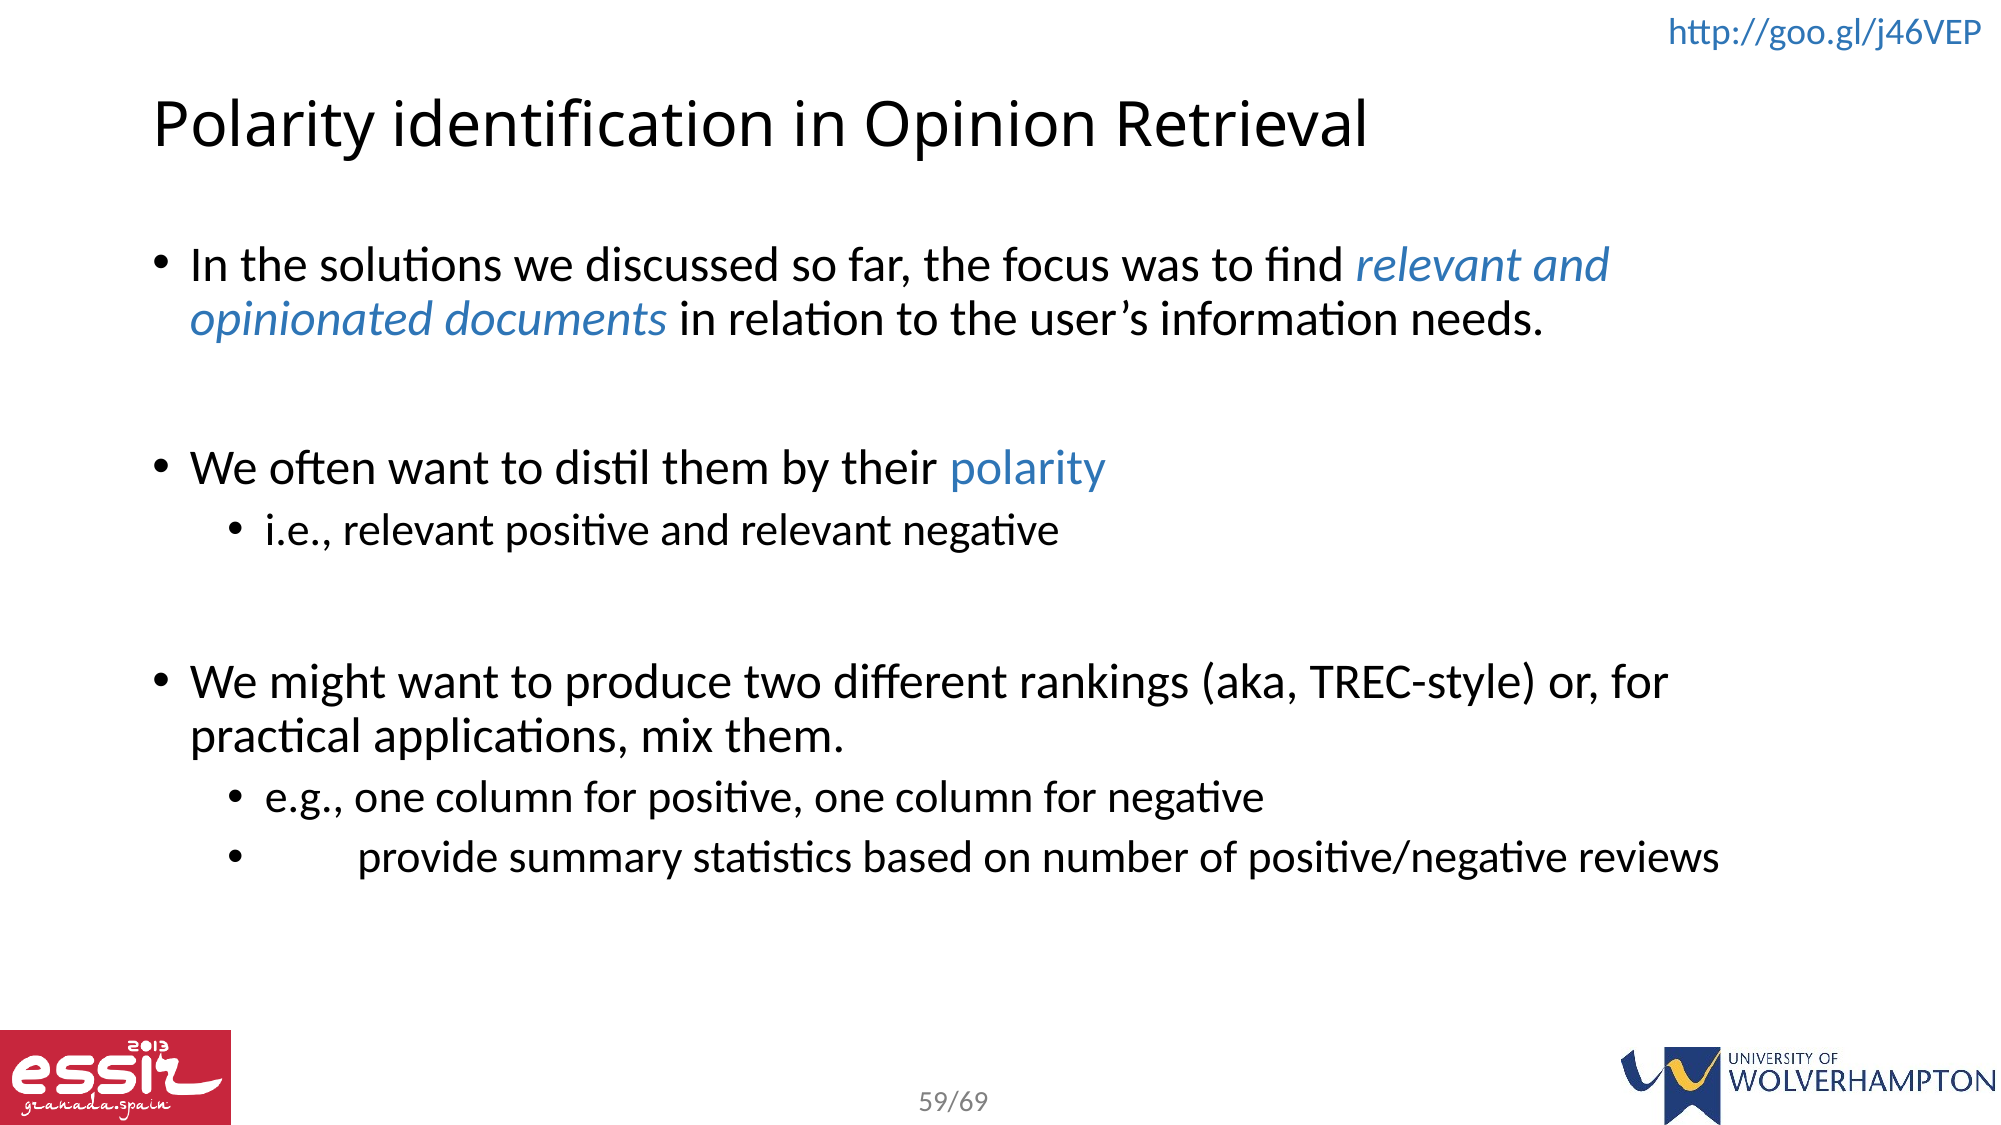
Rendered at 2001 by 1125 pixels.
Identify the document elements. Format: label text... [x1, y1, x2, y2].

picture [1621, 1047, 1997, 1125]
title Polarity identification in Opinion Retrieval [137, 59, 1863, 193]
list In the solutions we discussed so far, the focus was to find relevant and opinionated documents in relation to the user’s information needs. We often want to distil them by their polarity i.e., relevant positive and relevant negative We might want to produce two different rankings (aka, TREC-style) or, for practical applications, mix them. e.g., one column for positive, one column for negative provide summary statistics based on number of positive/negative reviews [137, 230, 1863, 1014]
picture [0, 1030, 231, 1125]
